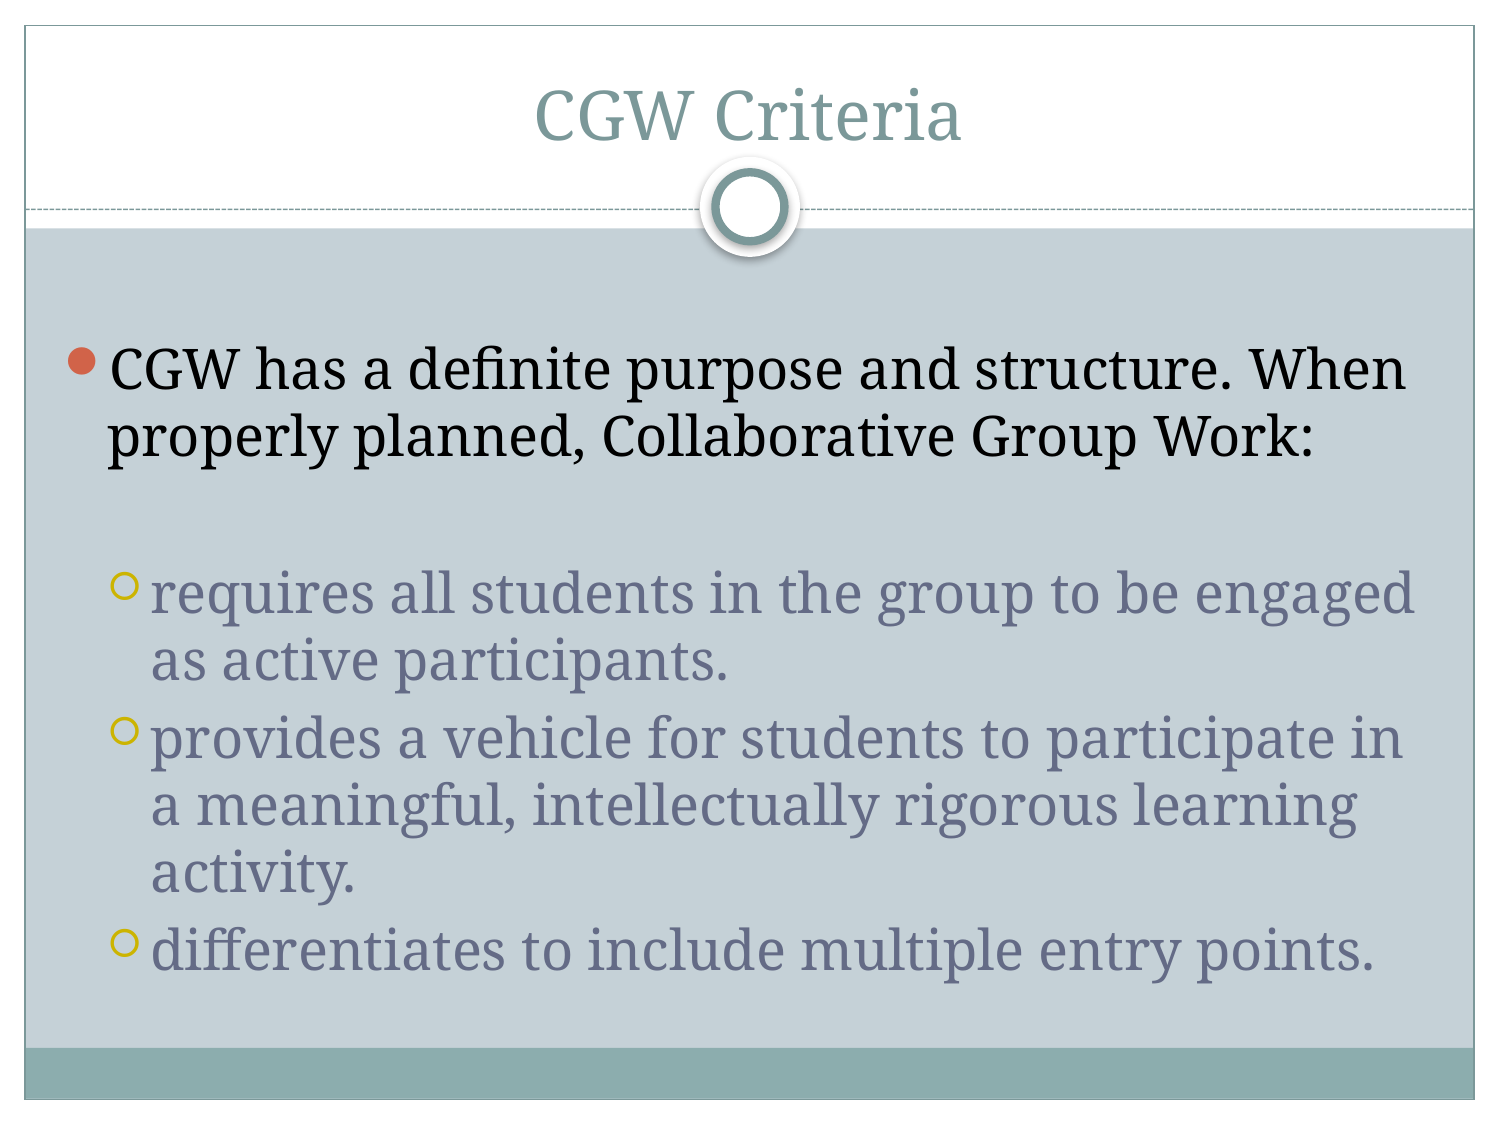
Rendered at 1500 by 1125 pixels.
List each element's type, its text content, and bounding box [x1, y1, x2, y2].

title CGW Criteria [49, 37, 1450, 162]
list CGW has a definite purpose and structure. When properly planned, Collaborative Group Work: requires all students in the group to be engaged as active participants. provides a vehicle for students to participate in a meaningful, intellectually rigorous learning activity. differentiates to include multiple entry points. [49, 250, 1445, 1001]
